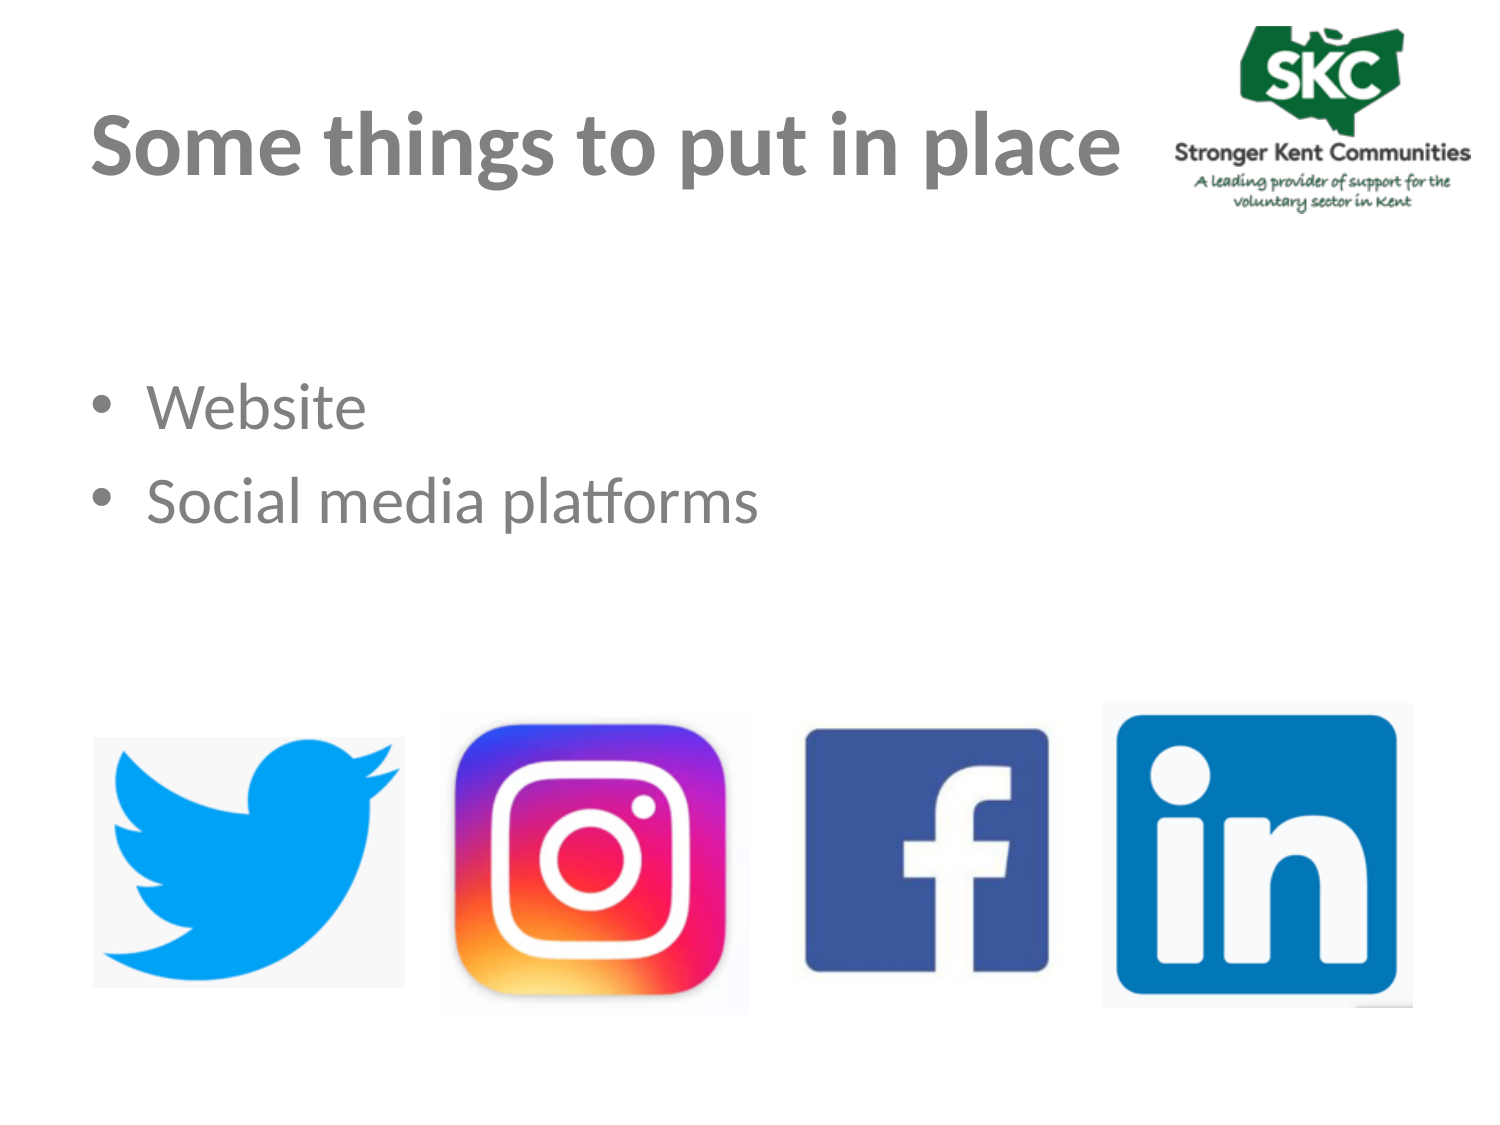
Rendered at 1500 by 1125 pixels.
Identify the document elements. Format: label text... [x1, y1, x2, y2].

picture [439, 710, 751, 1015]
picture [1174, 26, 1471, 215]
list Website Social media platforms [75, 262, 1425, 1005]
picture [93, 737, 405, 988]
picture [1101, 702, 1413, 1008]
picture [775, 705, 1087, 1010]
title Some things to put in place [75, 45, 1157, 233]
